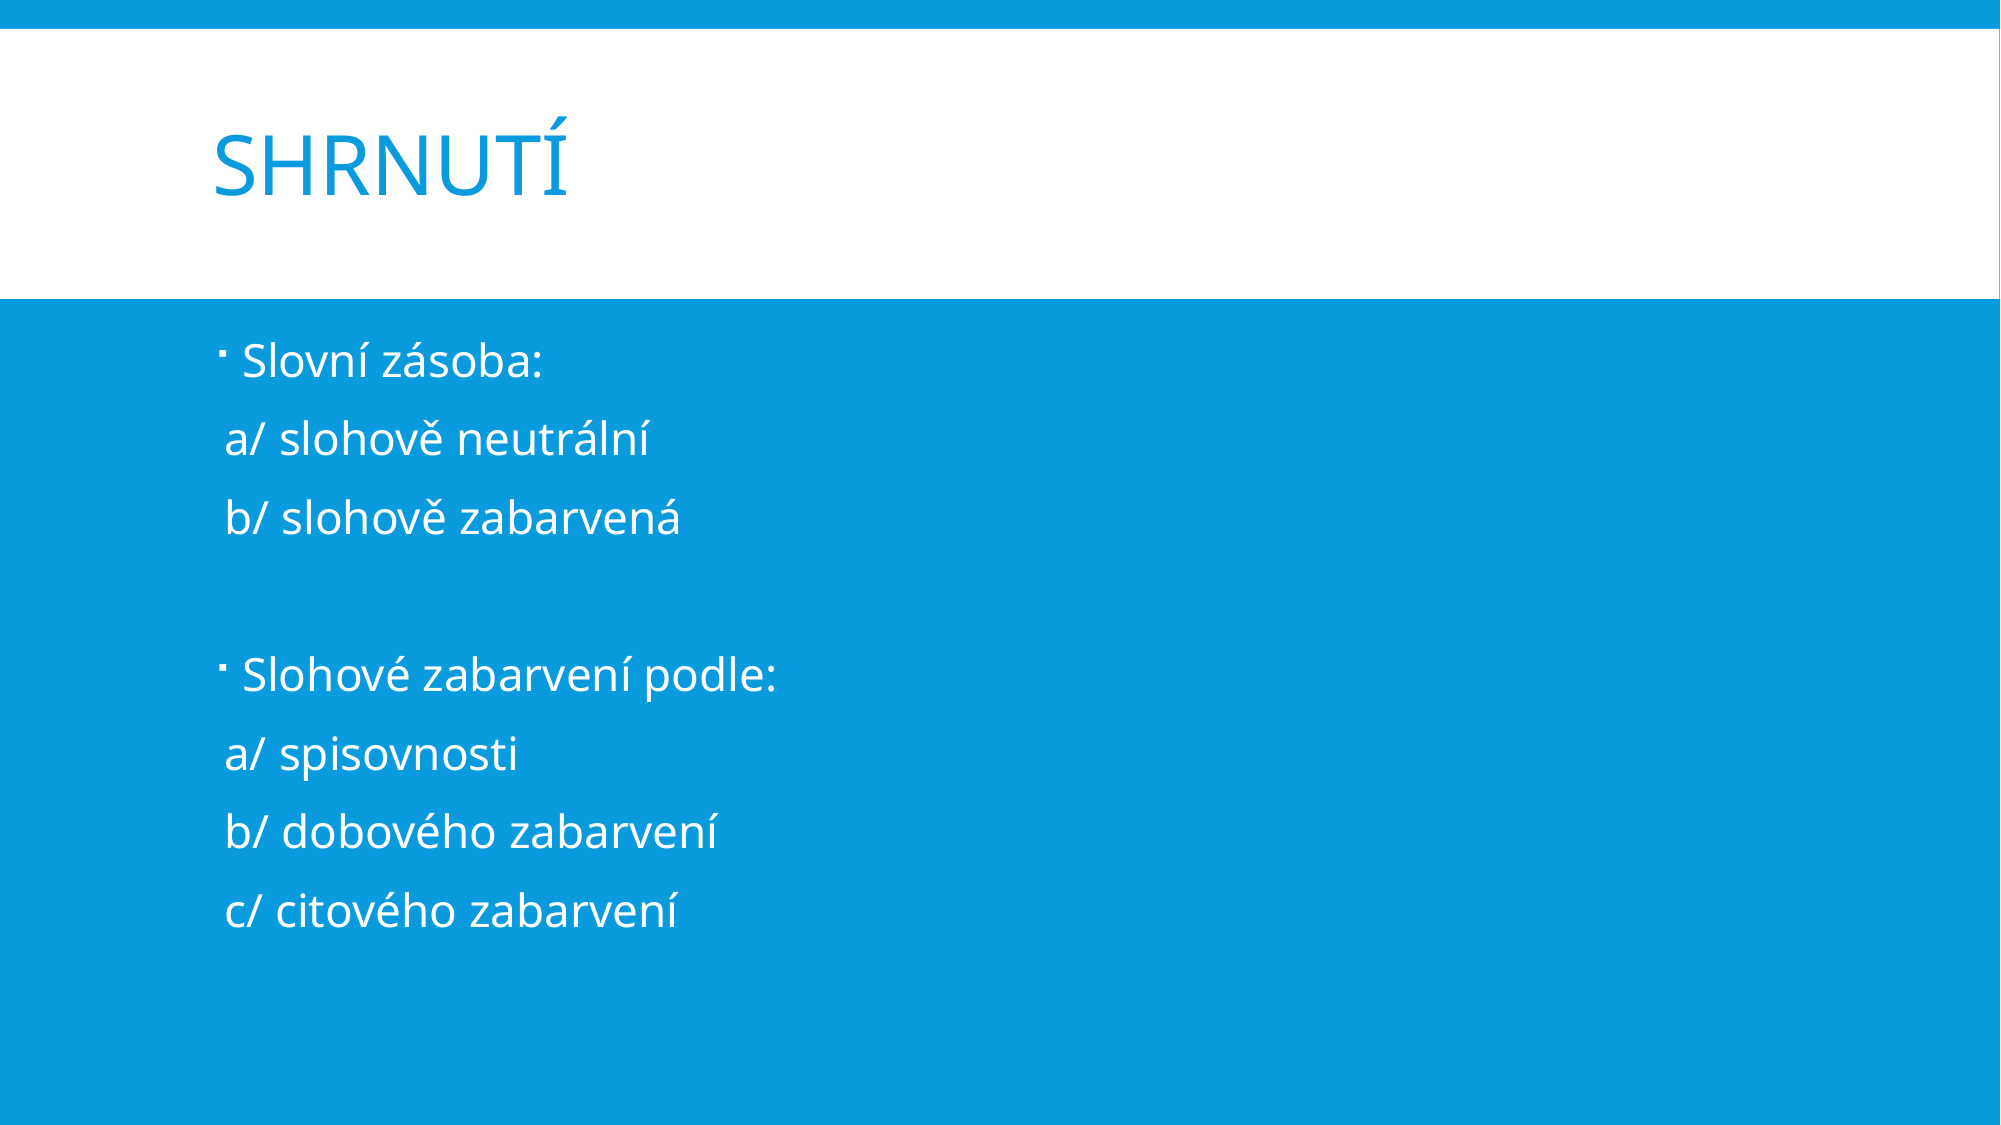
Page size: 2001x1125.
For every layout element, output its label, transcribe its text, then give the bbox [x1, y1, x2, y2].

list Slovní zásoba: a/ slohově neutrální b/ slohově zabarvená Slohové zabarvení podle: a/ spisovnosti b/ dobového zabarvení c/ citového zabarvení [197, 329, 1803, 1020]
title Shrnutí [197, 46, 1803, 295]
